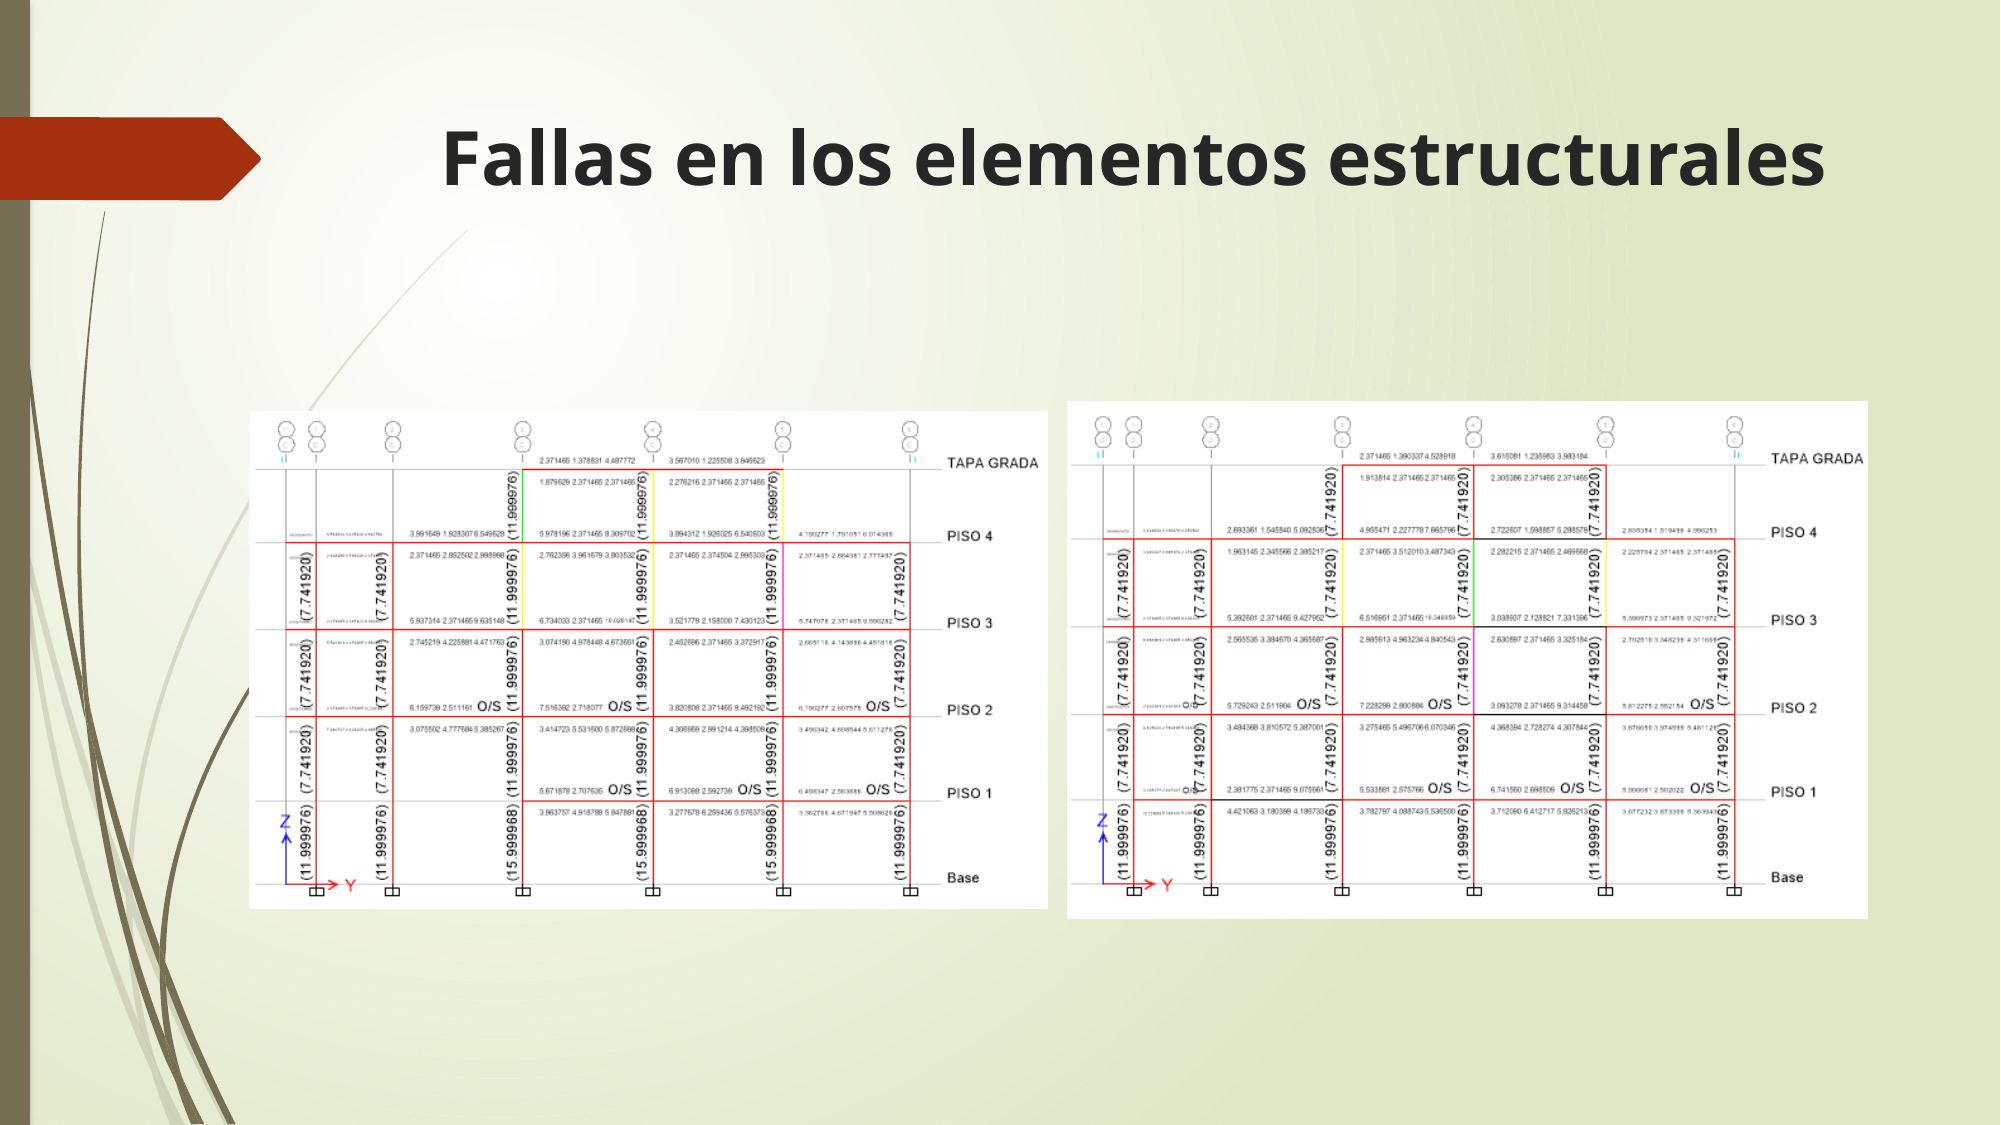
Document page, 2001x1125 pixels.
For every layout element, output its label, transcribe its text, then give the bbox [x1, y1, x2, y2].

picture [248, 411, 1049, 909]
picture [1067, 400, 1868, 919]
title Fallas en los elementos estructurales [425, 102, 1888, 313]
